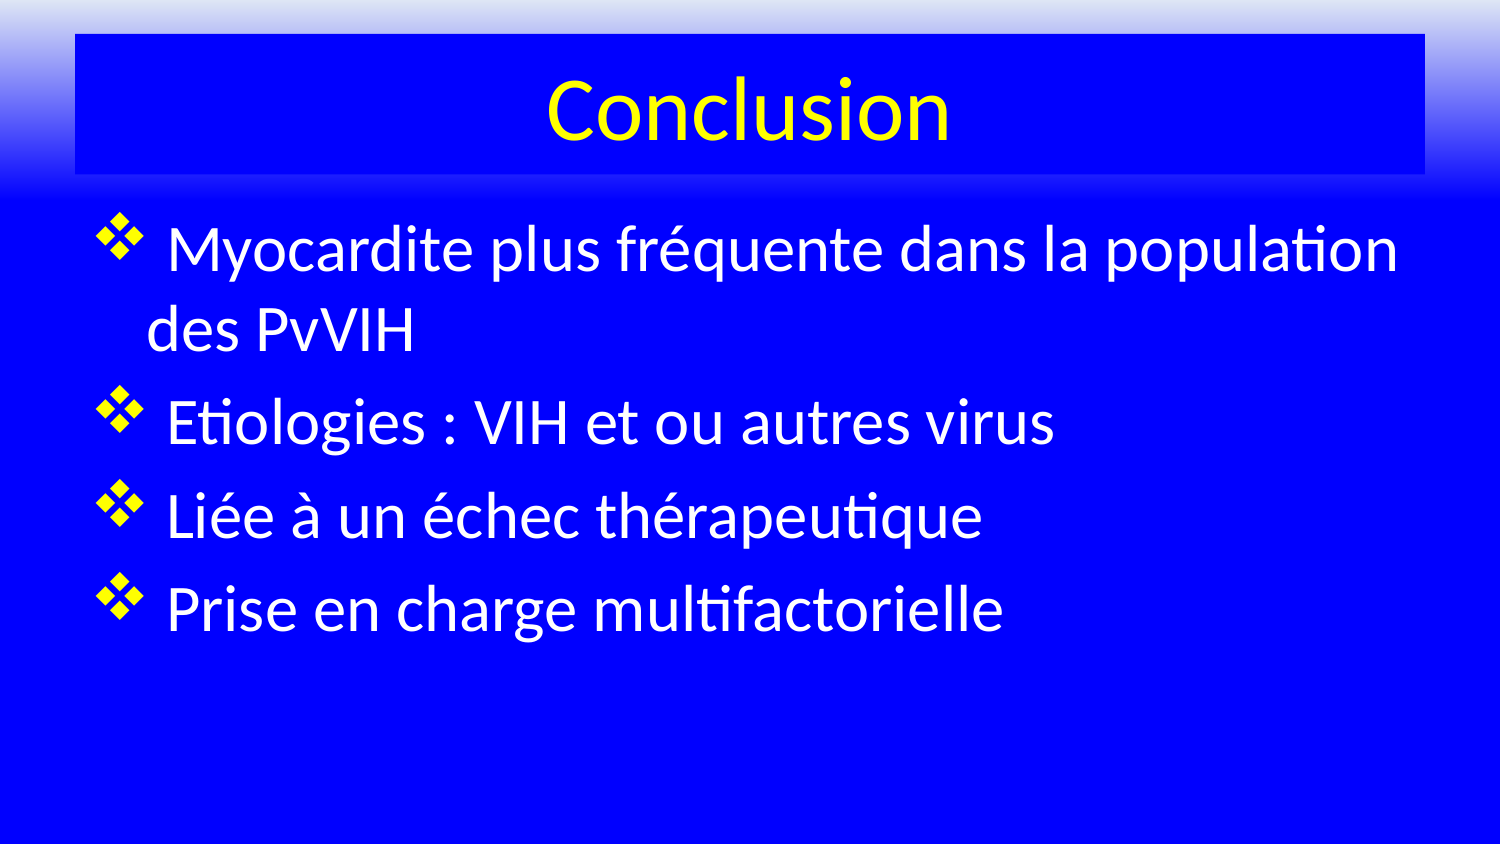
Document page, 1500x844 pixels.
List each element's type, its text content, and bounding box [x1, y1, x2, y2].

title Conclusion [75, 33, 1425, 175]
list Myocardite plus fréquente dans la population des PvVIH Etiologies : VIH et ou autres virus Liée à un échec thérapeutique Prise en charge multifactorielle [75, 196, 1425, 754]
